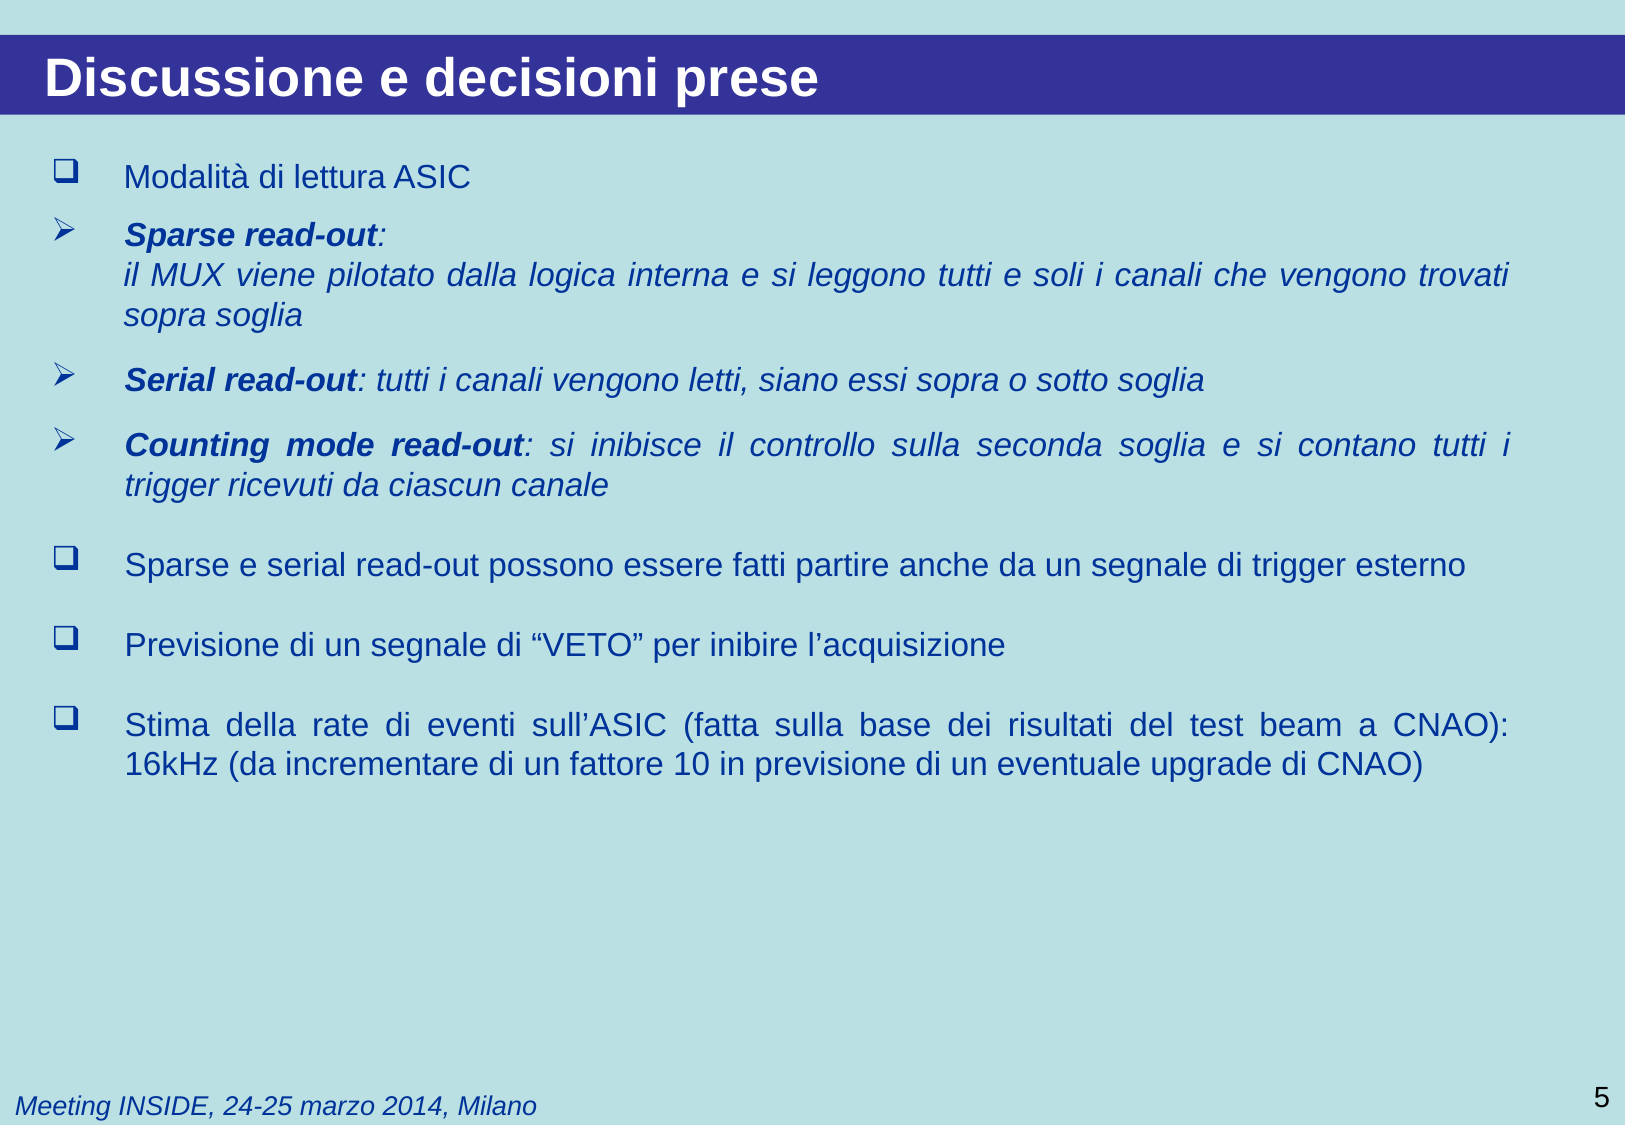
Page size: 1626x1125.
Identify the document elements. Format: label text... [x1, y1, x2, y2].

text_box Meeting INSIDE, 24-25 marzo 2014, Milano [0, 1081, 987, 1125]
text_box Sparse read-out: il MUX viene pilotato dalla logica interna e si leggono tutti e soli i canali che vengono trovati sopra soglia Serial read-out: tutti i canali vengono letti, siano essi sopra o sotto soglia Counting mode read-out: si inibisce il controllo sulla seconda soglia e si contano tutti i trigger ricevuti da ciascun canale Sparse e serial read-out possono essere fatti partire anche da un segnale di trigger esterno Previsione di un segnale di “VETO” per inibire l’acquisizione Stima della rate di eventi sull’ASIC (fatta sulla base dei risultati del test beam a CNAO): 16kHz (da incrementare di un fattore 10 in previsione di un eventuale upgrade di CNAO) [0, 181, 1527, 990]
slide_number 5 [1245, 1071, 1625, 1125]
text_box Modalità di lettura ASIC [0, 147, 1527, 181]
text_box Discussione e decisioni prese [0, 34, 1625, 115]
